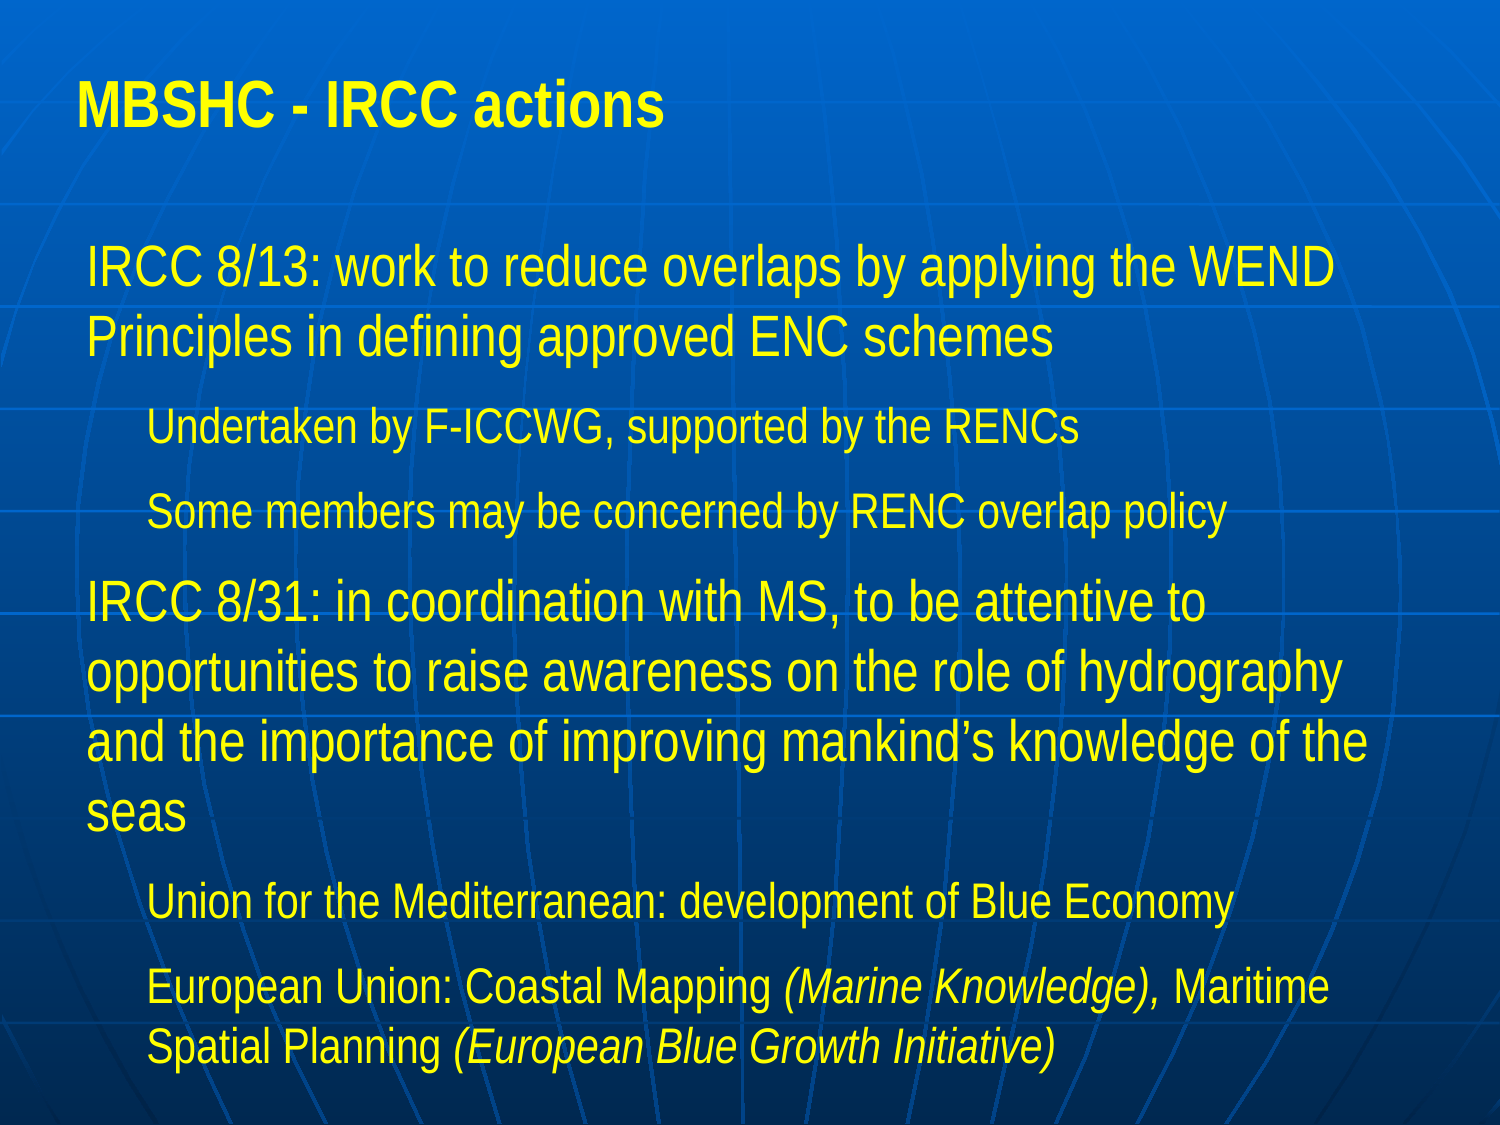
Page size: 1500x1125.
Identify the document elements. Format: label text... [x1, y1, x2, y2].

title MBSHC - IRCC actions [60, 6, 1424, 195]
list IRCC 8/13: work to reduce overlaps by applying the WEND Principles in defining approved ENC schemes Undertaken by F-ICCWG, supported by the RENCs Some members may be concerned by RENC overlap policy IRCC 8/31: in coordination with MS, to be attentive to opportunities to raise awareness on the role of hydrography and the importance of improving mankind’s knowledge of the seas Union for the Mediterranean: development of Blue Economy European Union: Coastal Mapping (Marine Knowledge), Maritime Spatial Planning (European Blue Growth Initiative) [71, 220, 1424, 965]
